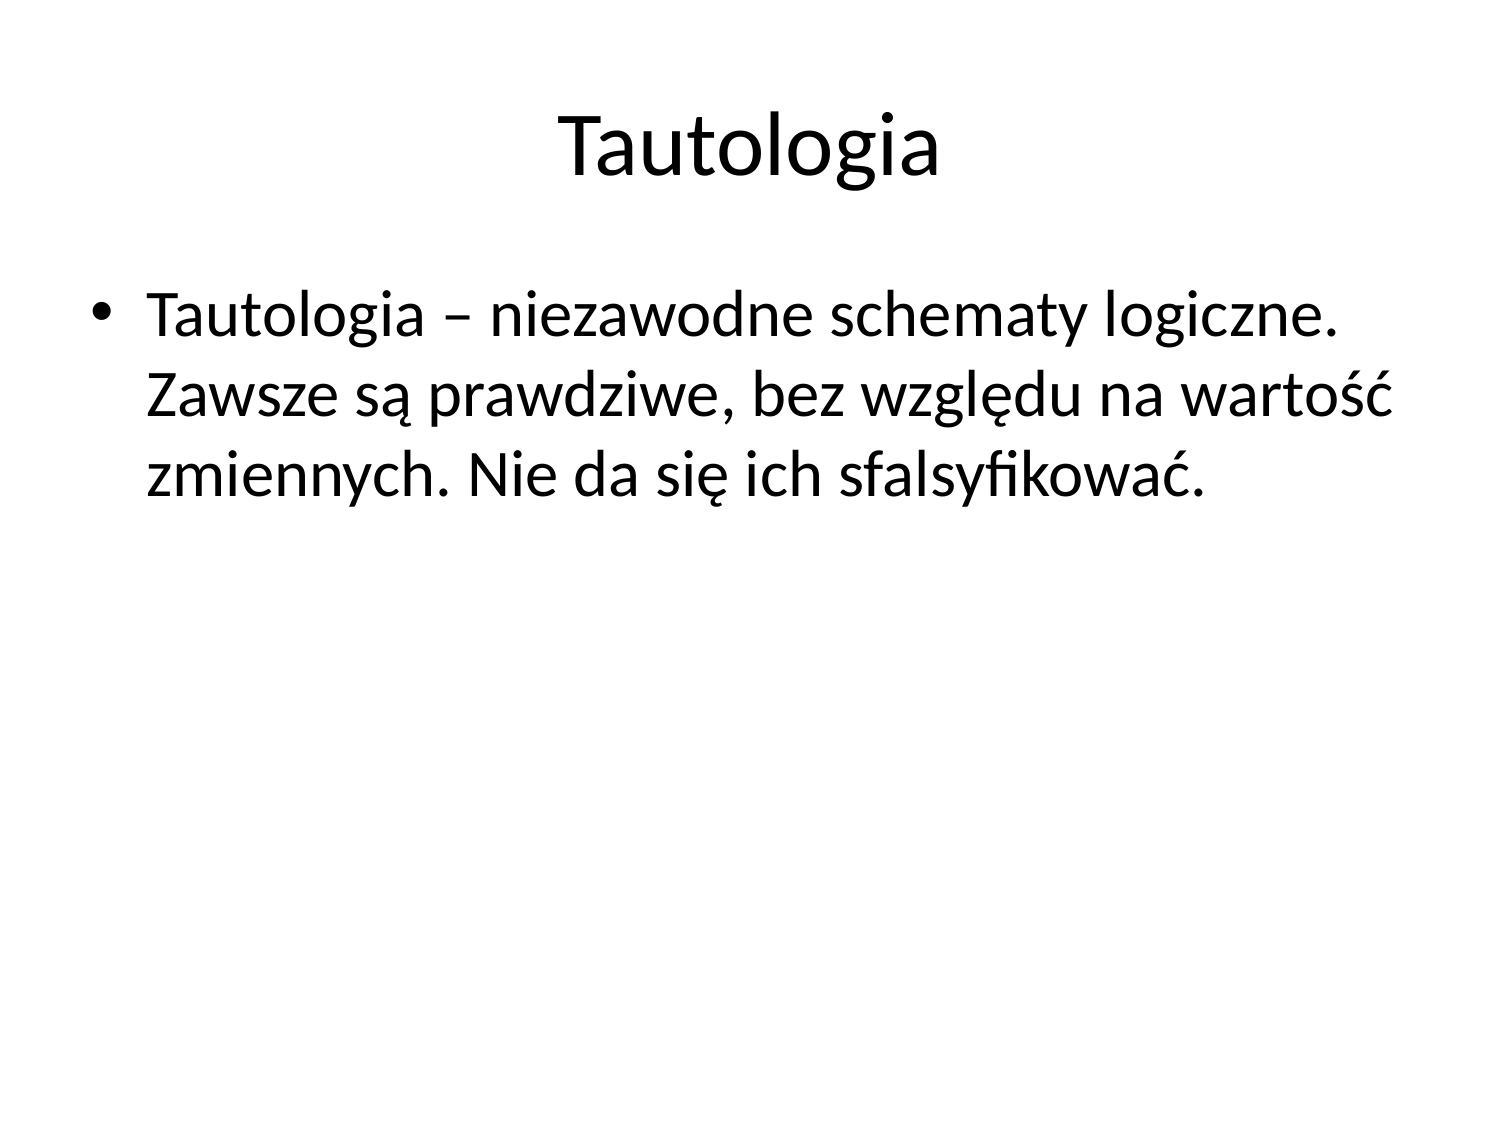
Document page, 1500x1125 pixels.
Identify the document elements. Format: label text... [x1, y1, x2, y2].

list Tautologia – niezawodne schematy logiczne. Zawsze są prawdziwe, bez względu na wartość zmiennych. Nie da się ich sfalsyfikować. [75, 262, 1425, 1005]
title Tautologia [75, 45, 1425, 233]
